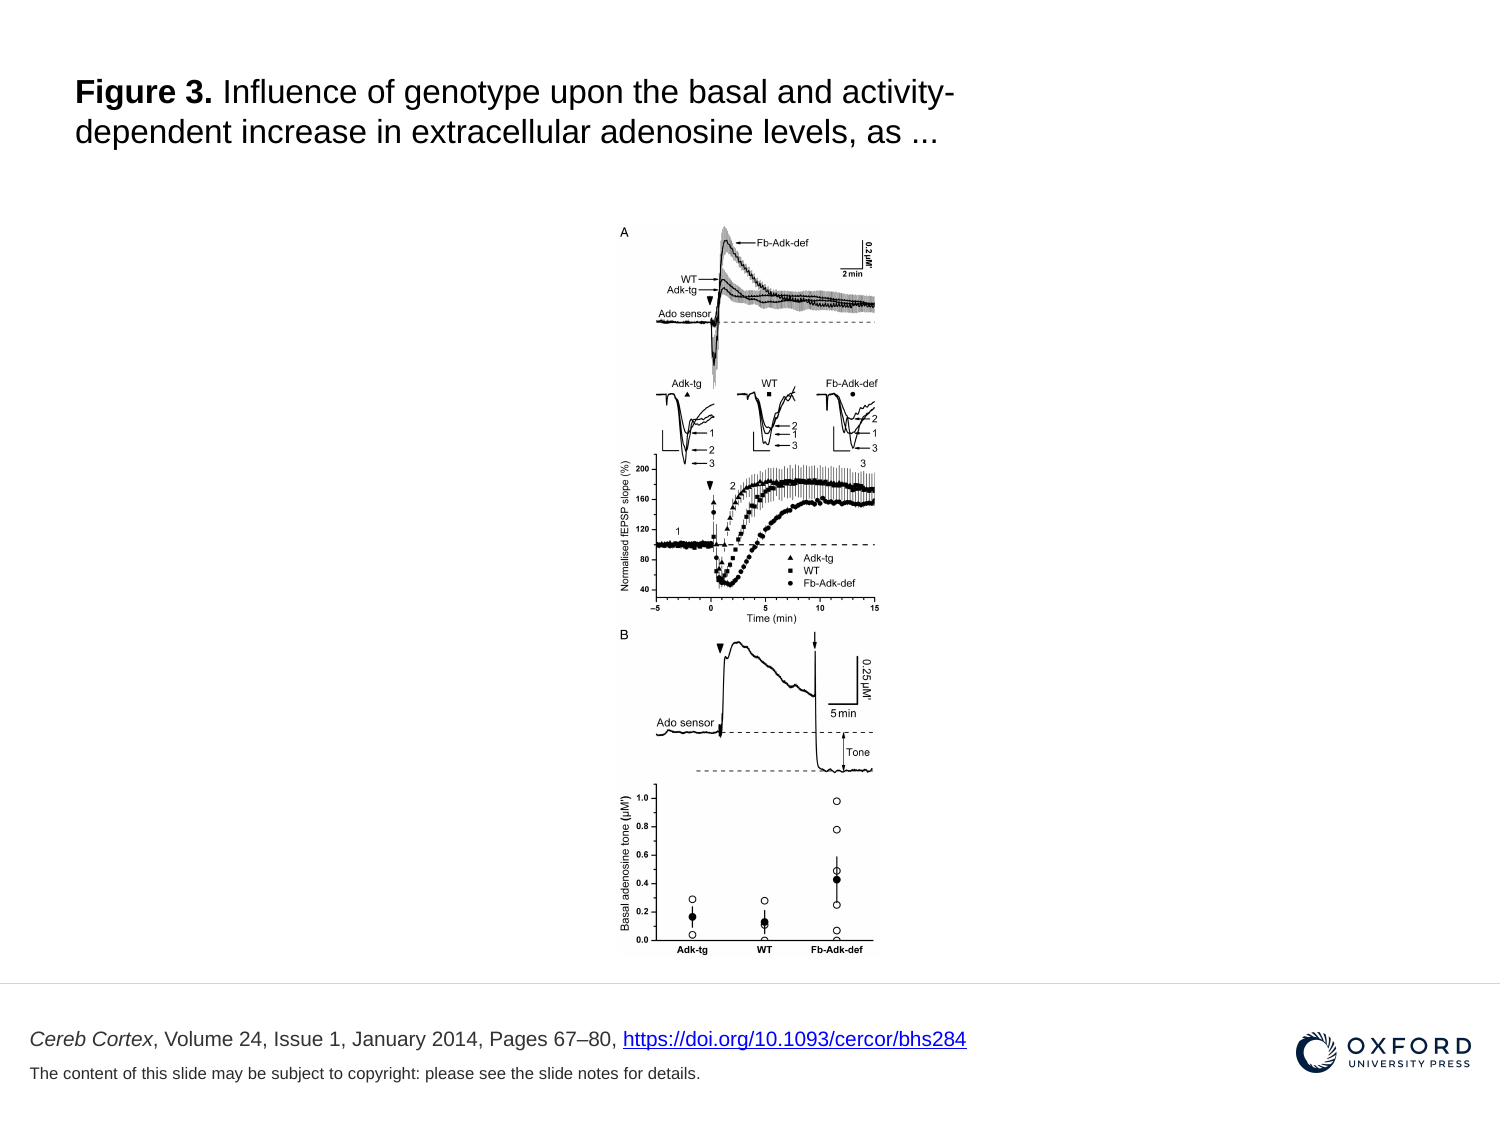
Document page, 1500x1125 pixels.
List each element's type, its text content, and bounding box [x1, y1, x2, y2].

picture [1296, 1032, 1471, 1073]
picture [618, 224, 881, 957]
title Figure 3. Influence of genotype upon the basal and activity-dependent increase in extracellular adenosine levels, as ... [75, 69, 1078, 171]
footer Cereb Cortex, Volume 24, Issue 1, January 2014, Pages 67–80, https://doi.org/10.1093/cercor/bhs284 The content of this slide may be subject to copyright: please see the slide notes for details. [0, 983, 1260, 1125]
